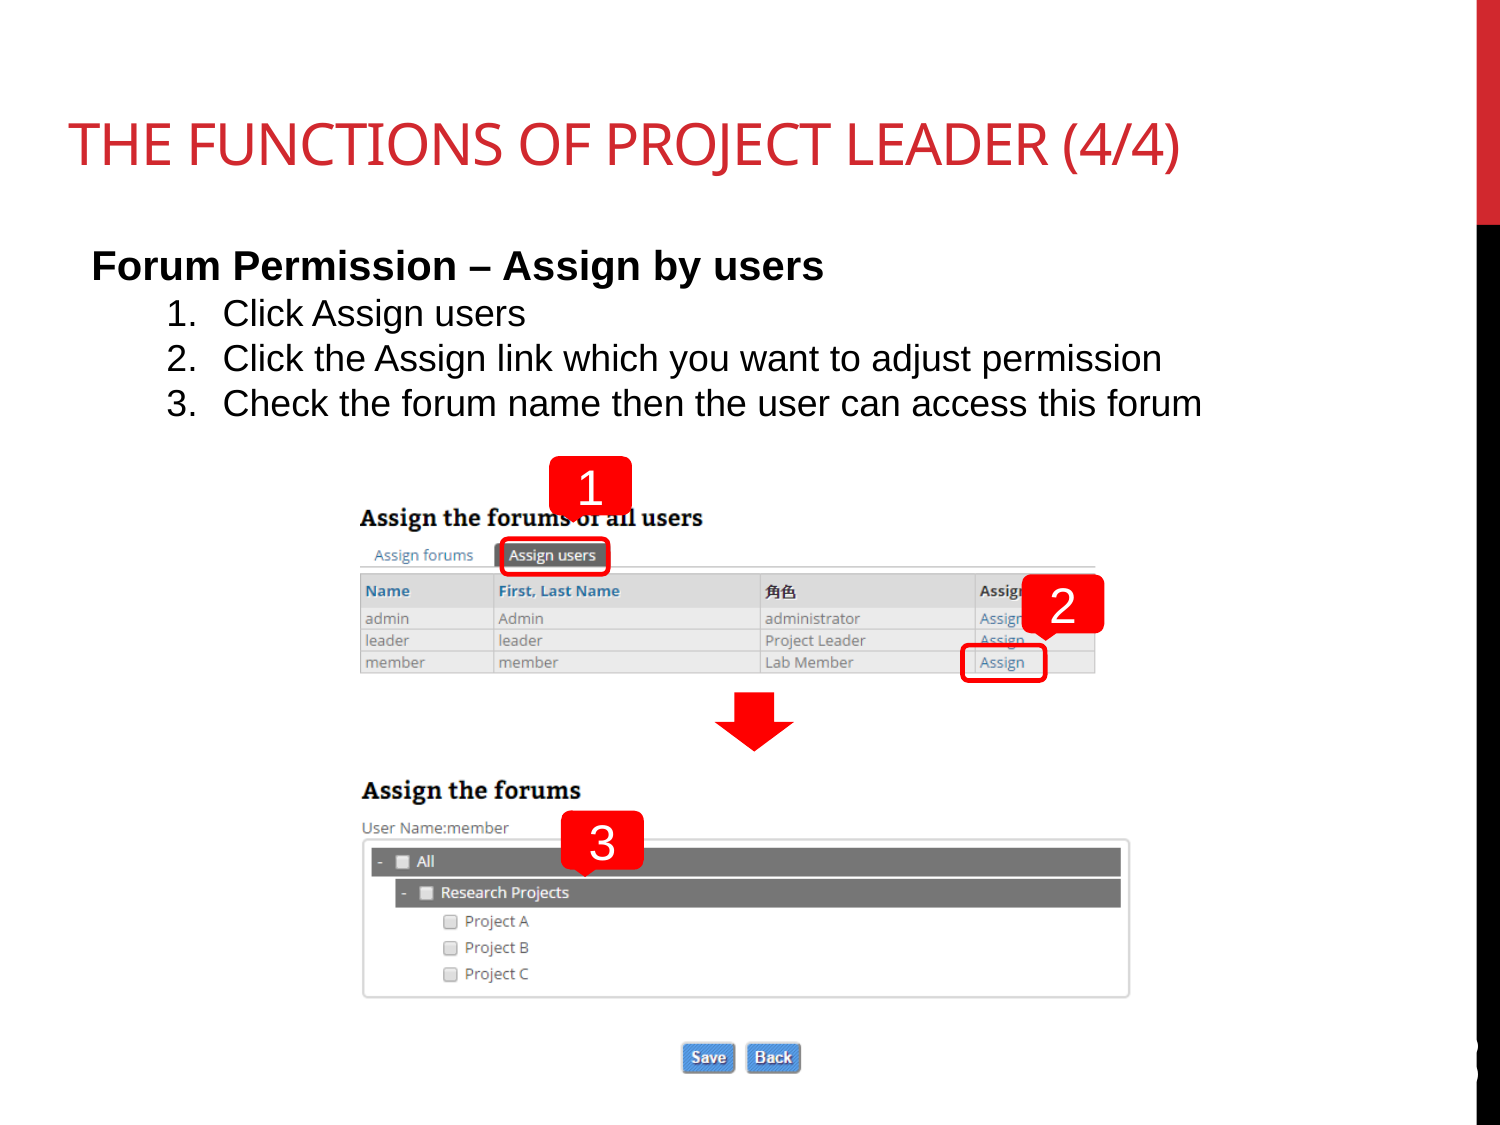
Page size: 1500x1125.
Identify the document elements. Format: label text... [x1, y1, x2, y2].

slide_number 50 [1427, 887, 1488, 1104]
text_box 1 [546, 453, 635, 497]
picture [354, 774, 1141, 1081]
text_box Forum Permission – Assign by users Click Assign users Click the Assign link which you want to adjust permission Check the forum name then the user can access this forum [76, 231, 1400, 477]
text_box [712, 698, 797, 754]
picture [359, 502, 1100, 693]
title The Functions of Project leader (4/4) [53, 0, 1500, 185]
